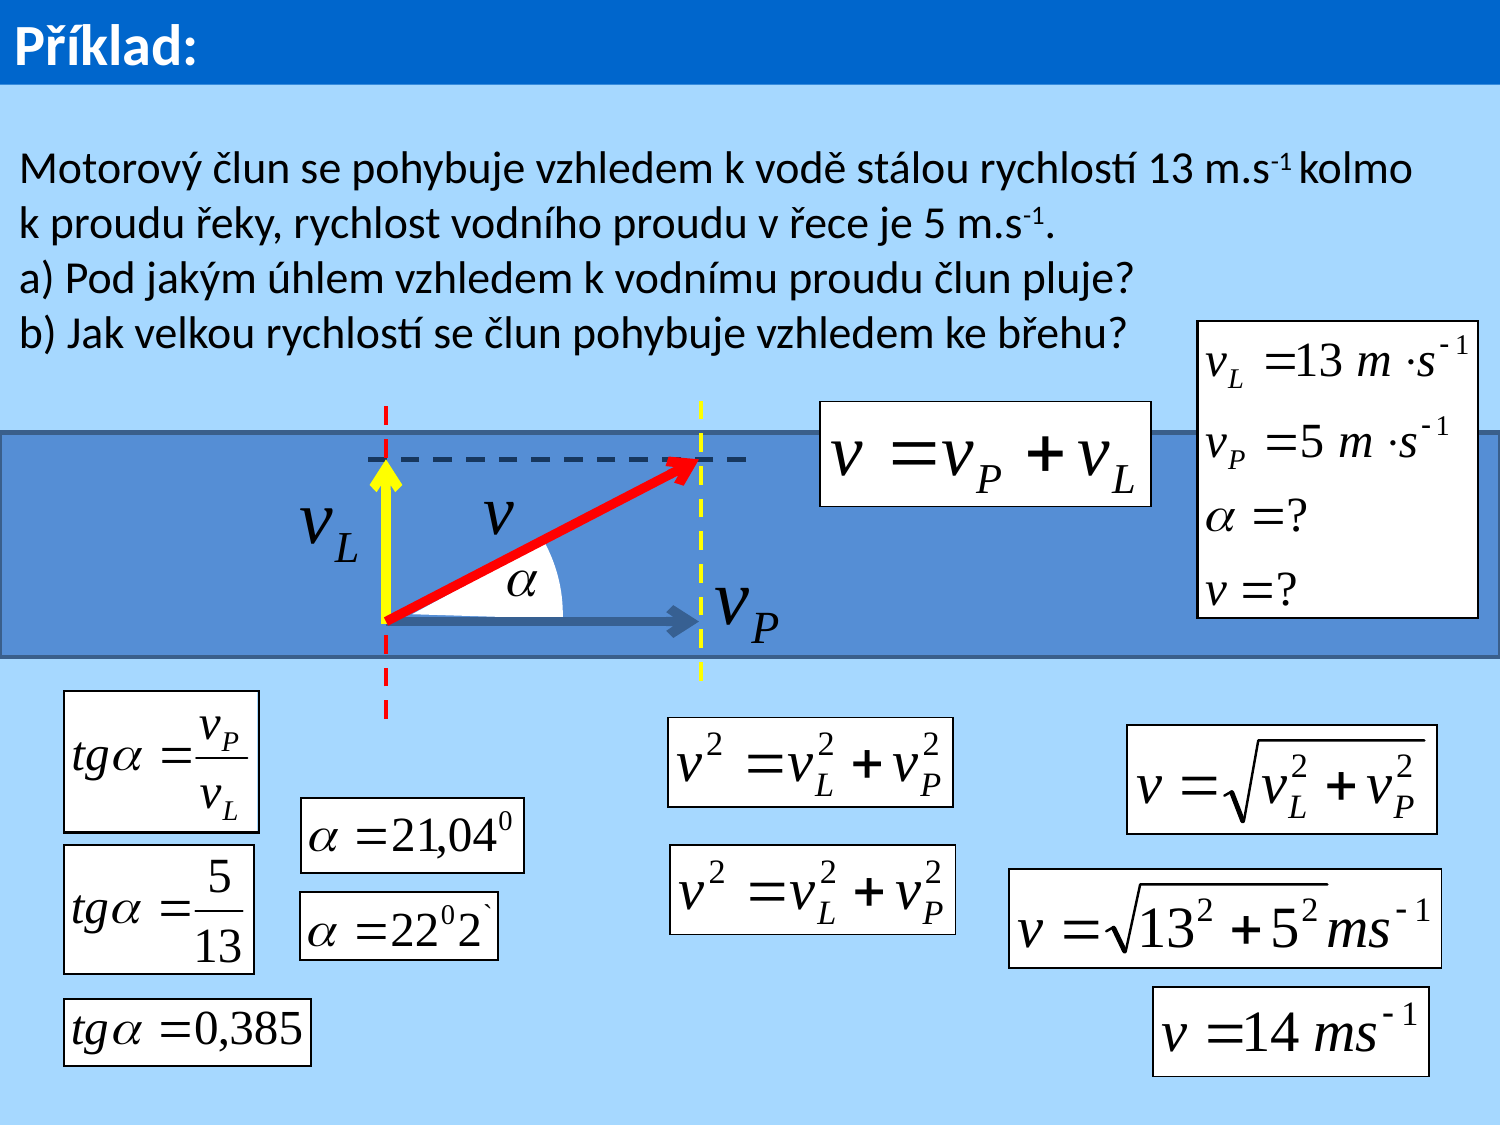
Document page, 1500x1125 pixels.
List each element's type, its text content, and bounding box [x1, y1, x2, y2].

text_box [301, 798, 523, 873]
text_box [1153, 987, 1429, 1076]
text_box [1198, 321, 1478, 617]
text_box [1127, 725, 1437, 834]
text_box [670, 845, 955, 935]
text_box [390, 430, 696, 456]
text_box [0, 430, 381, 659]
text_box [300, 893, 498, 959]
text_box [1009, 869, 1441, 968]
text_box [64, 999, 311, 1066]
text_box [385, 459, 700, 622]
text_box [390, 631, 696, 659]
text_box [0, 0, 1500, 75]
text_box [703, 544, 797, 658]
text_box Příklad: [0, 76, 1500, 85]
text_box [706, 430, 1500, 659]
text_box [289, 467, 372, 576]
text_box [65, 692, 258, 832]
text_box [668, 717, 953, 807]
text_box Motorový člun se pohybuje vzhledem k vodě stálou rychlostí 13 m.s-1 kolmo k proudu řeky, rychlost vodního proudu v řece je 5 m.s-1. a) Pod jakým úhlem vzhledem k vodnímu proudu člun pluje? b) Jak velkou rychlostí se člun pohybuje vzhledem ke břehu? [3, 130, 1477, 366]
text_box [820, 402, 1151, 507]
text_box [64, 845, 253, 974]
